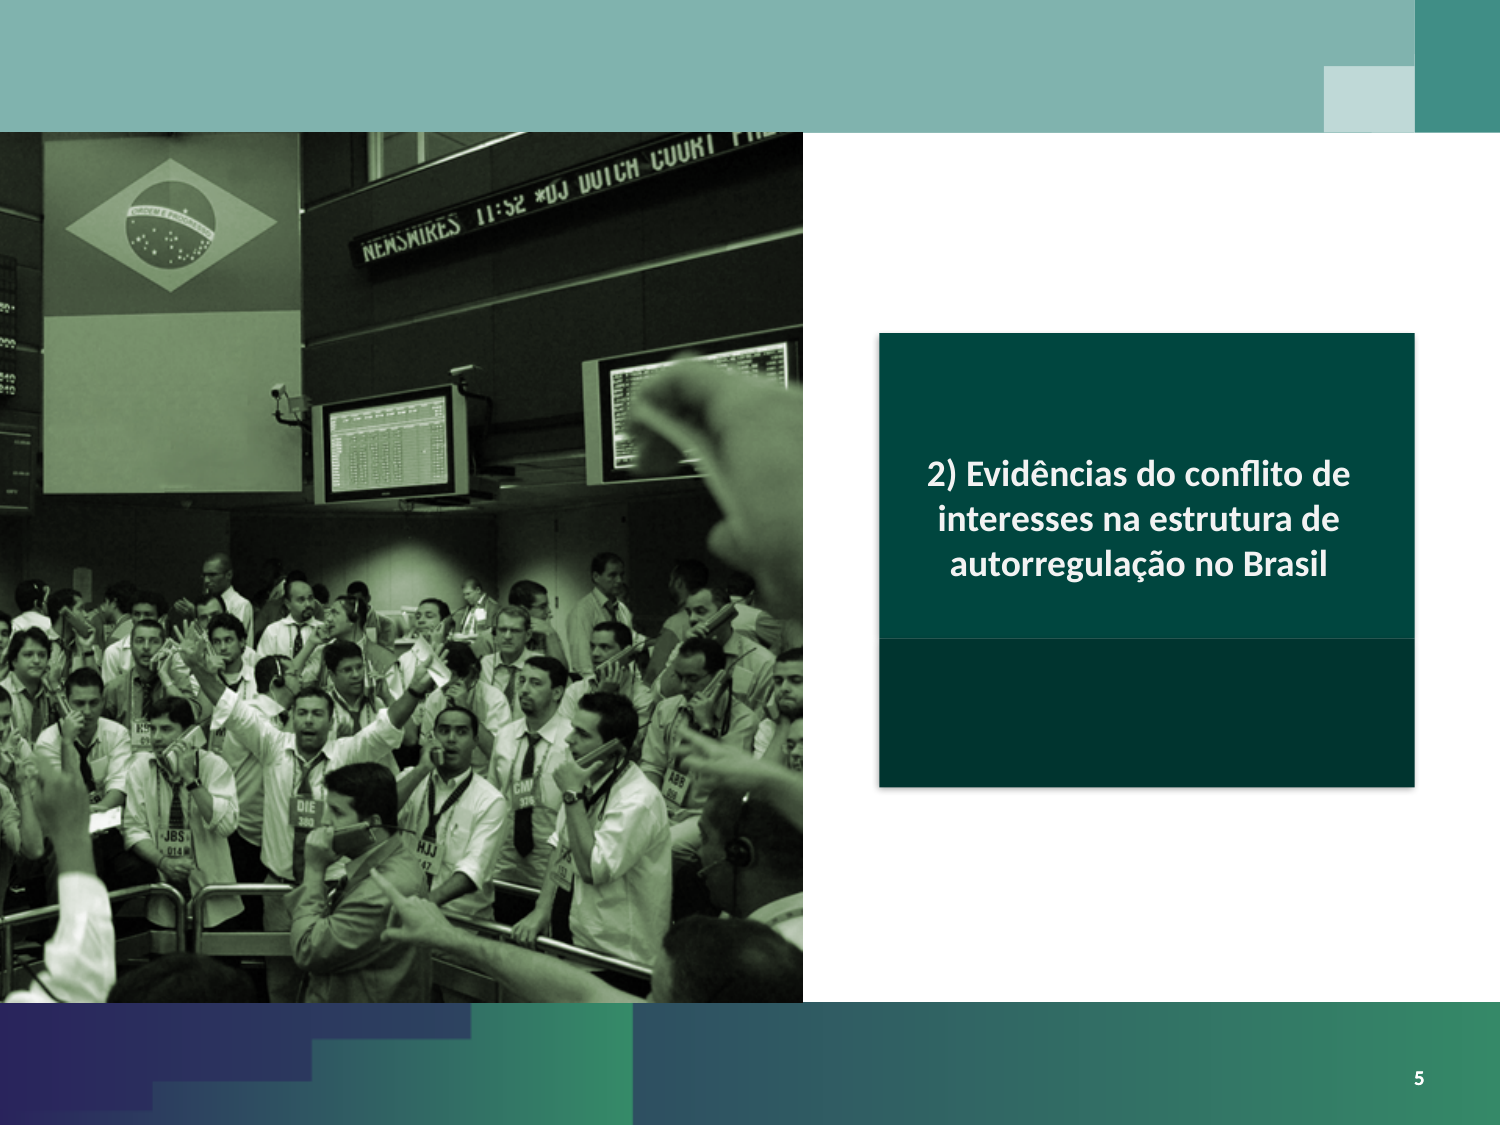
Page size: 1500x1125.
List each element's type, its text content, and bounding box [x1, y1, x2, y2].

text_box 2) Evidências do conflito de interesses na estrutura de autorregulação no Brasil [845, 448, 1358, 584]
text_box [879, 638, 1415, 788]
picture [0, 131, 1500, 1125]
text_box [879, 332, 1415, 638]
